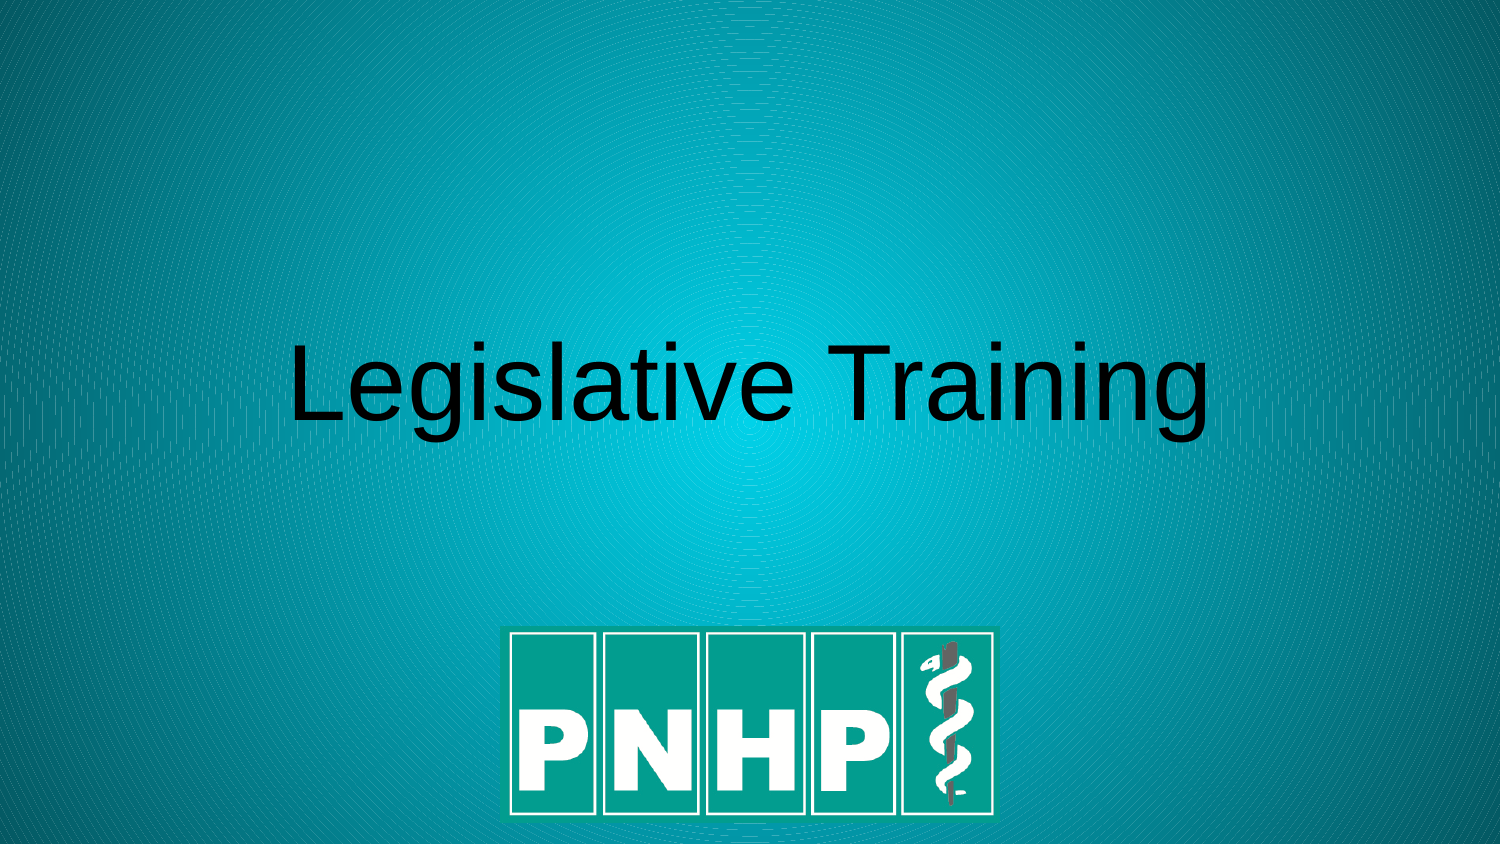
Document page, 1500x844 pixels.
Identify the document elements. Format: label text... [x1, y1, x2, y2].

title Legislative Training [51, 122, 1449, 459]
picture [499, 626, 1001, 823]
